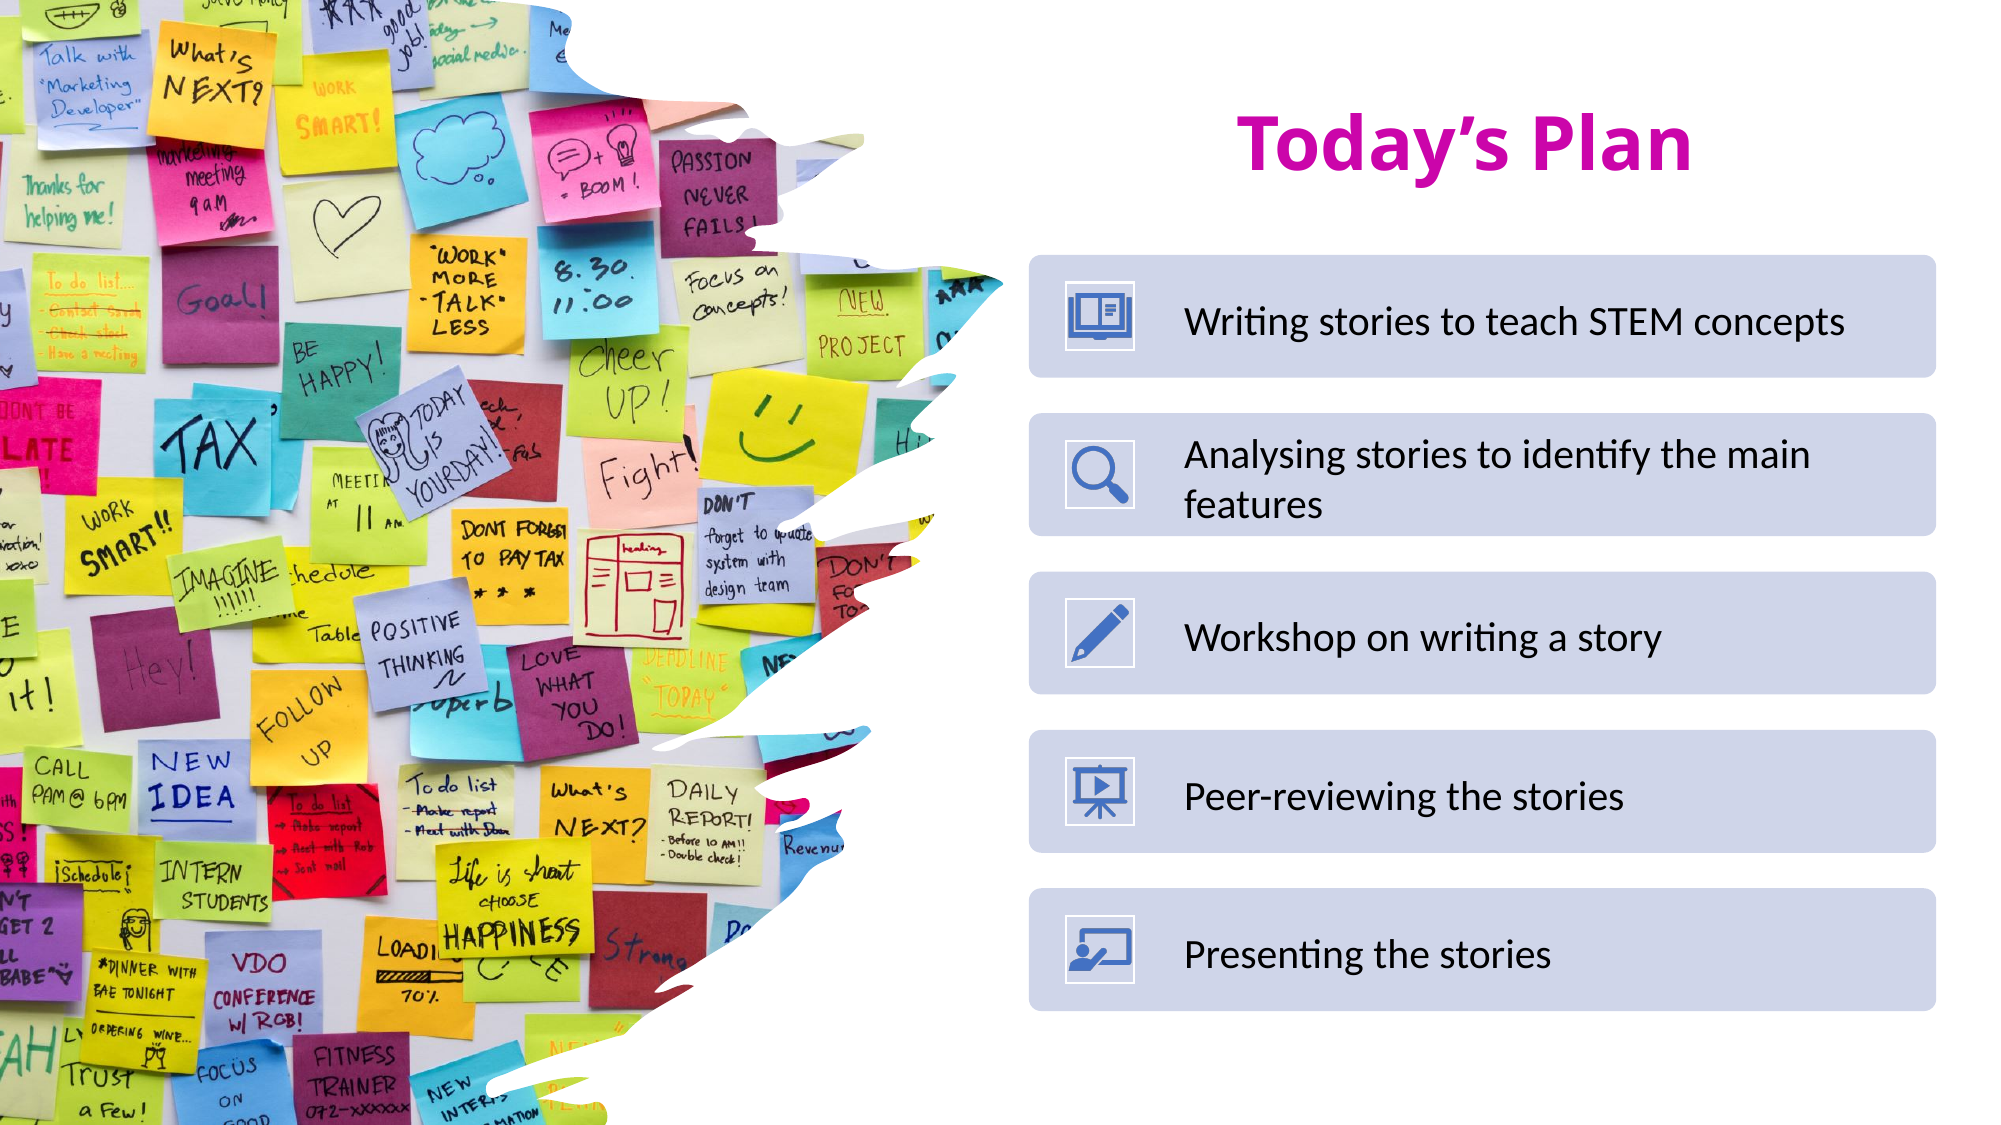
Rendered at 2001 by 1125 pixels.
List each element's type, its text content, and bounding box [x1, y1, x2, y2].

picture [0, 0, 1004, 1125]
text_box [1004, 0, 2000, 1125]
title Today’s Plan [1068, 59, 1863, 233]
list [1028, 253, 1937, 1016]
